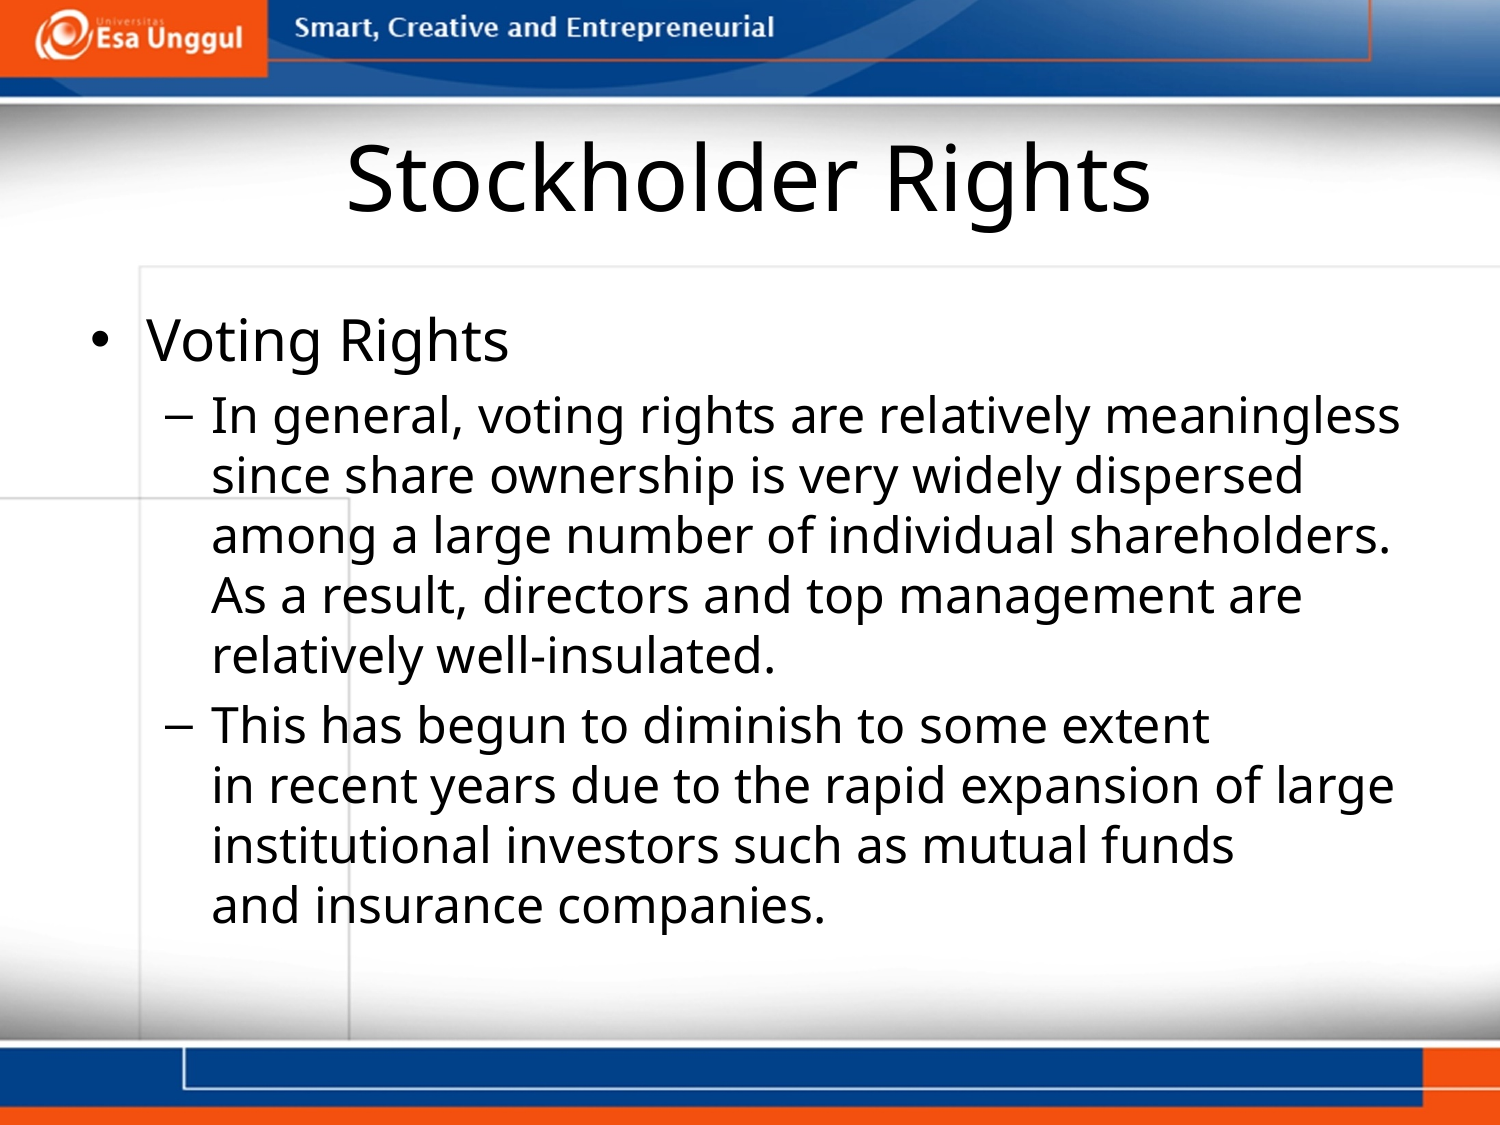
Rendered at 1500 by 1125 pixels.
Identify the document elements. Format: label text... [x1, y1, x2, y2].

title Stockholder Rights [75, 99, 1425, 250]
picture [0, 0, 1500, 1125]
list Voting Rights In general, voting rights are relatively meaningless since share ownership is very widely dispersed among a large number of individual shareholders. As a result, directors and top management are relatively well-insulated. This has begun to diminish to some extent in recent years due to the rapid expansion of large institutional investors such as mutual funds and insurance companies. [75, 295, 1425, 467]
